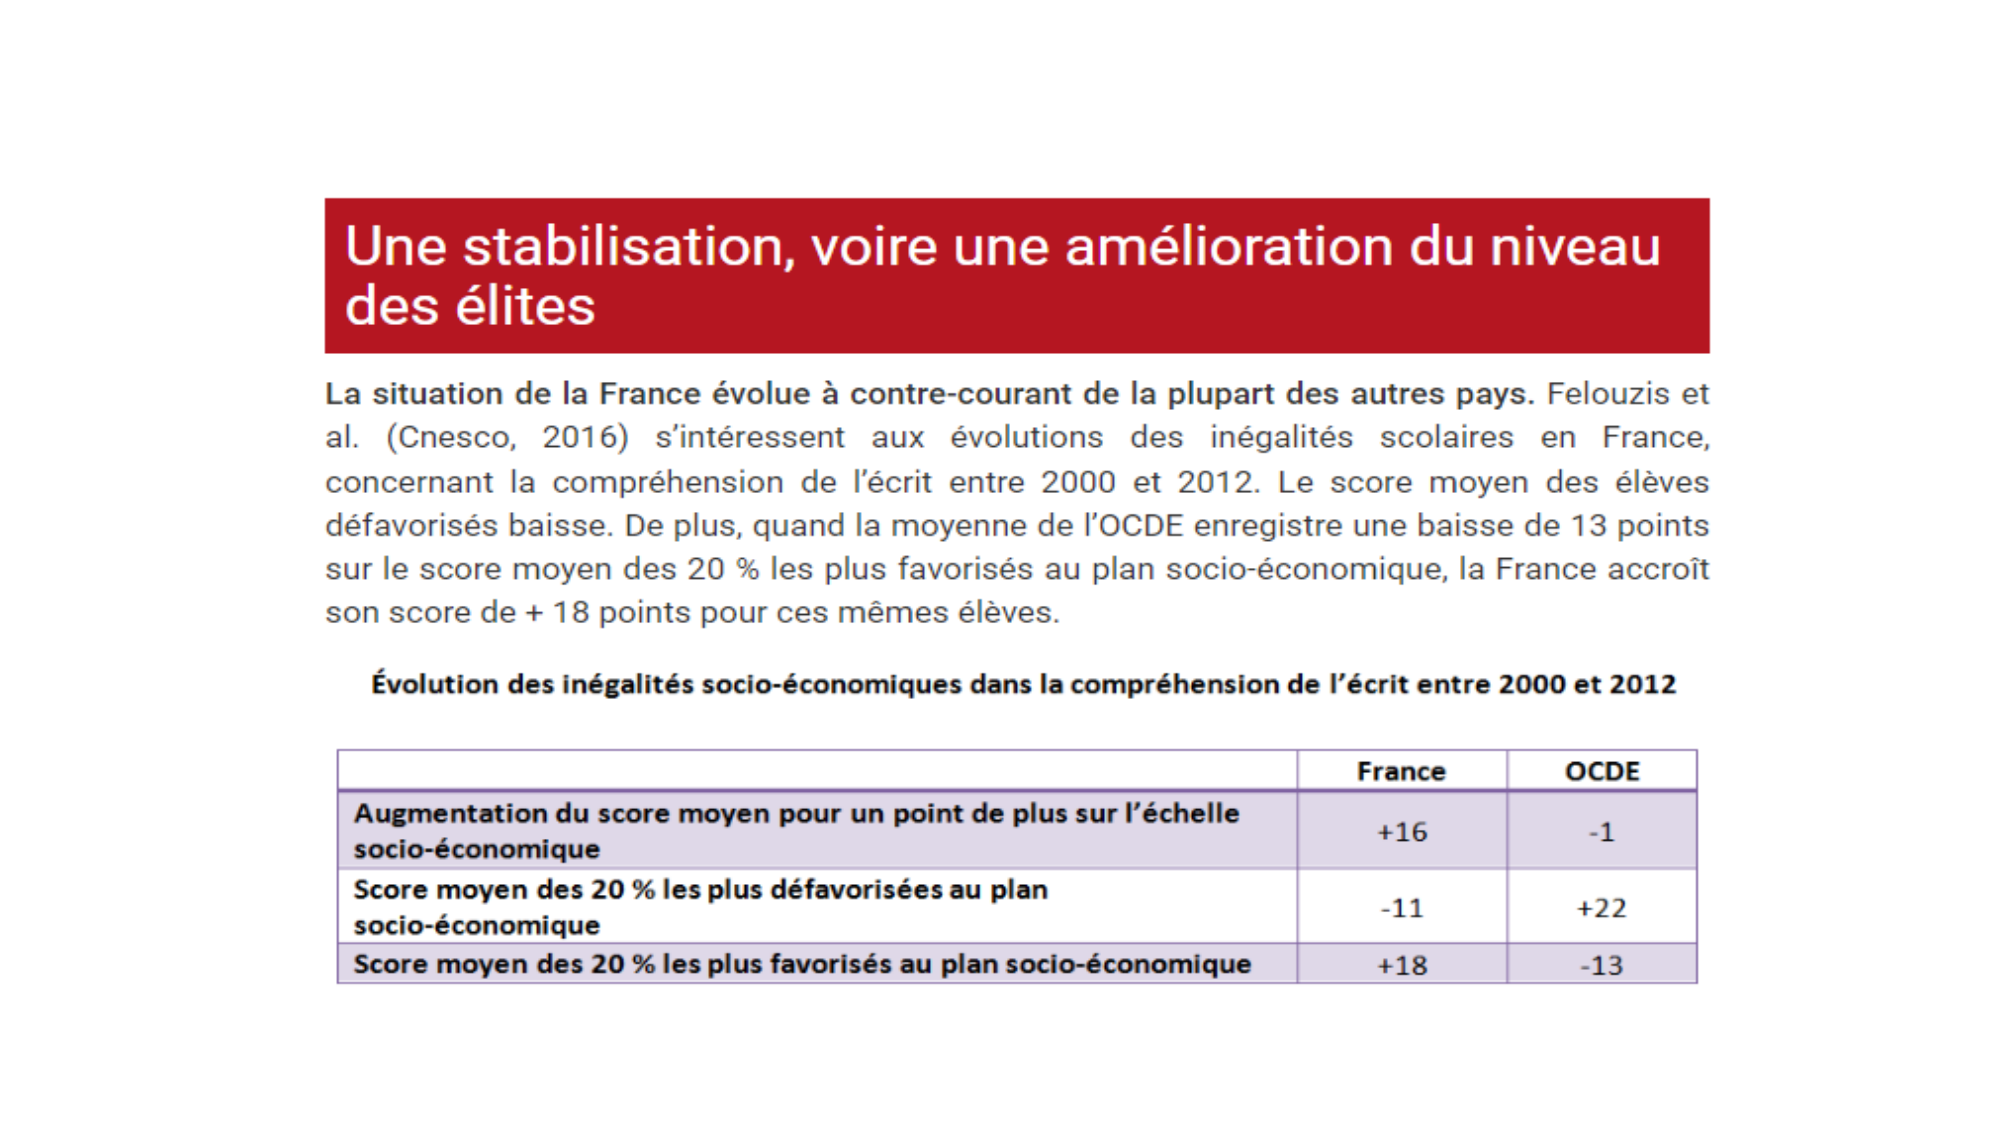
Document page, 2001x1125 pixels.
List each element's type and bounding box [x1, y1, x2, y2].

list [270, 157, 1745, 1016]
